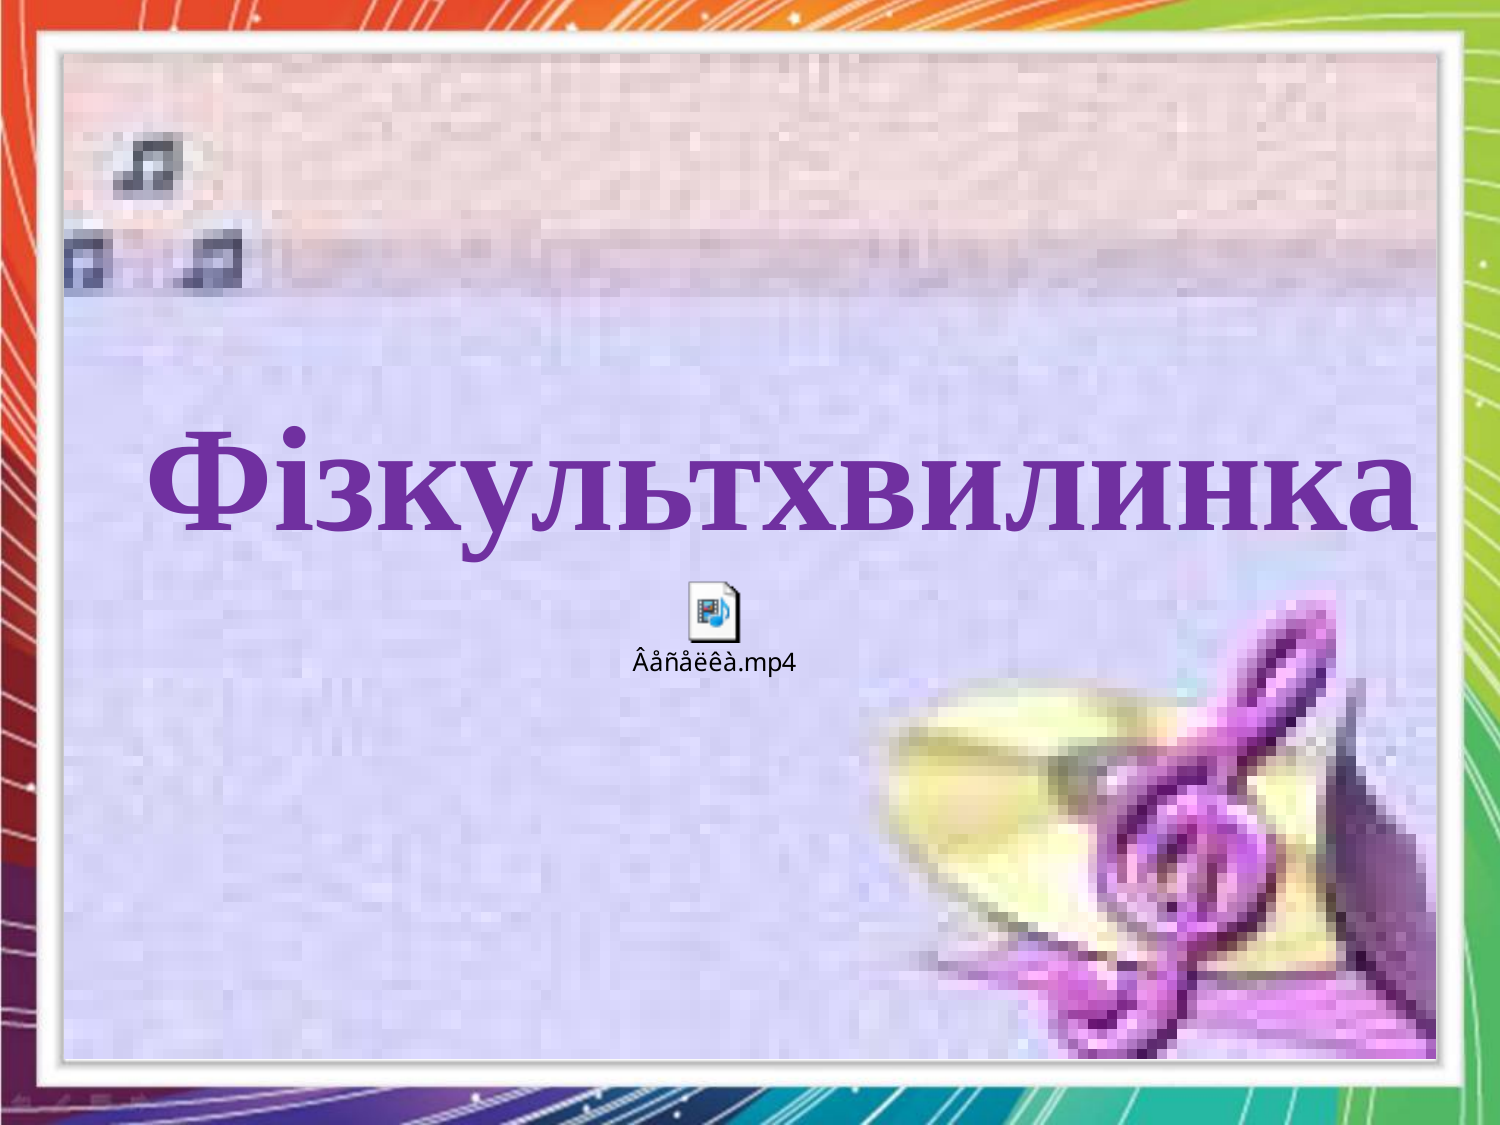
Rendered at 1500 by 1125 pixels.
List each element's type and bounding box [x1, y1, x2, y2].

text_box [619, 574, 808, 688]
list [64, 54, 1436, 1059]
picture [0, 0, 1500, 1125]
